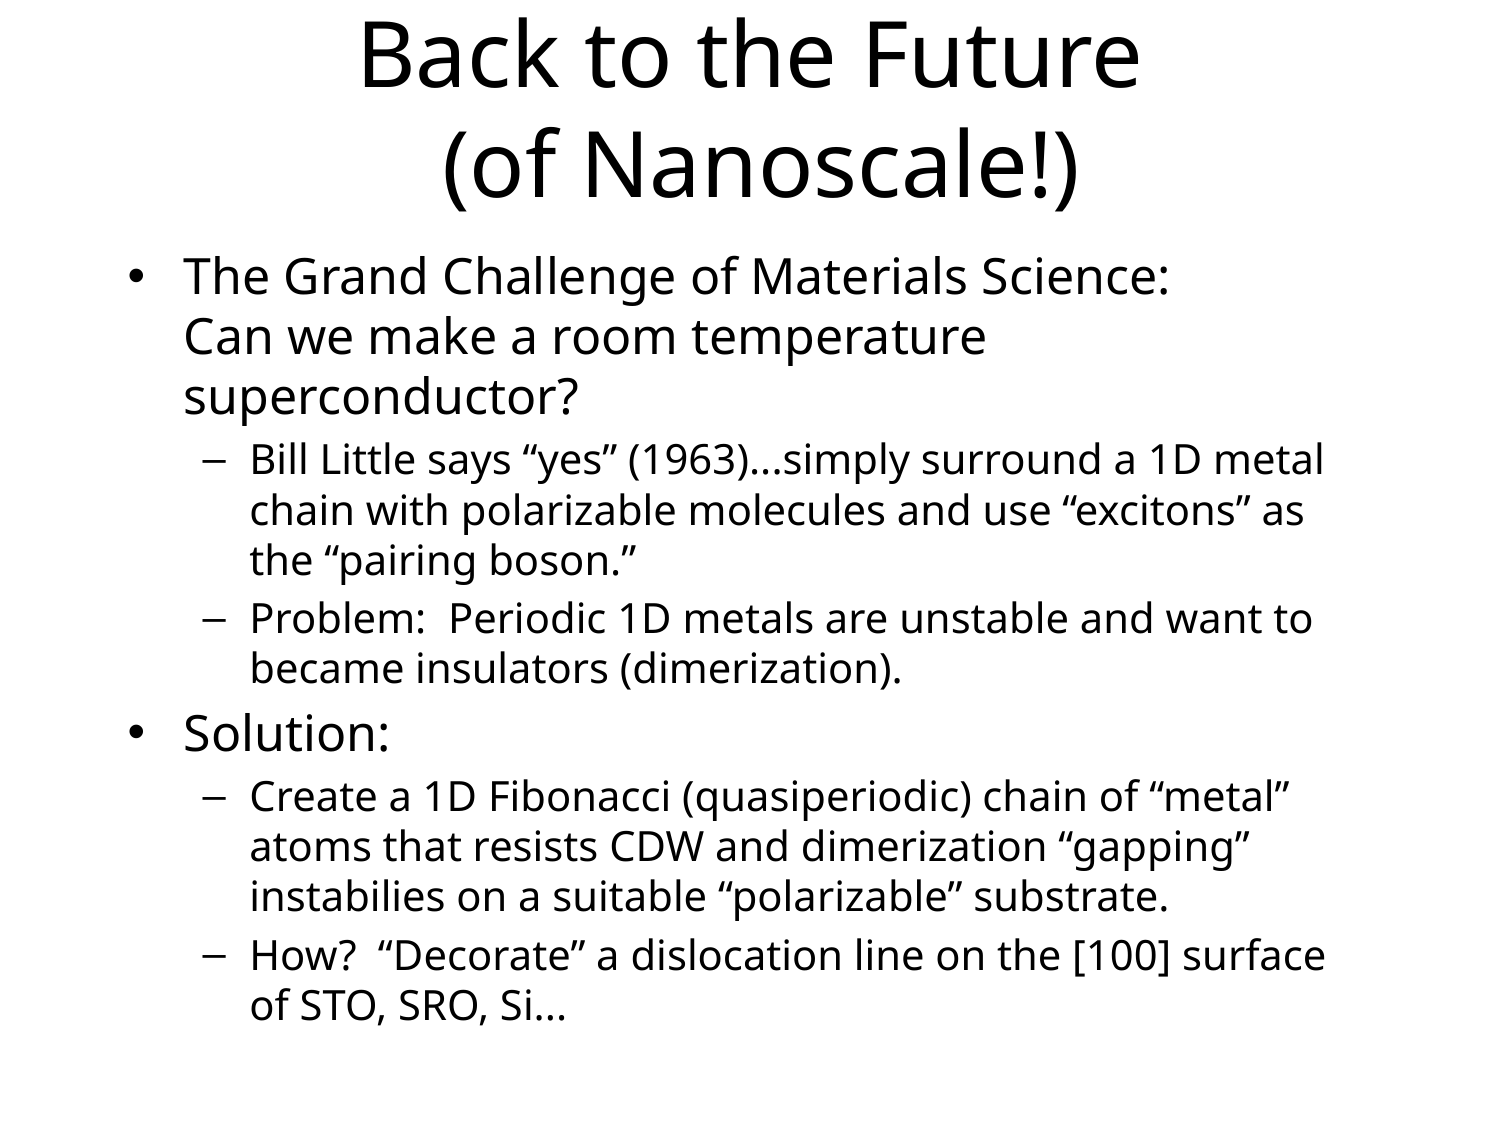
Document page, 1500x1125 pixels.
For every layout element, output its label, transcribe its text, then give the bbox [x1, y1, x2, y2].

title Back to the Future (of Nanoscale!) [112, 12, 1388, 200]
list The Grand Challenge of Materials Science: Can we make a room temperature superconductor? Bill Little says “yes” (1963)...simply surround a 1D metal chain with polarizable molecules and use “excitons” as the “pairing boson.” Problem: Periodic 1D metals are unstable and want to became insulators (dimerization). Solution: Create a 1D Fibonacci (quasiperiodic) chain of “metal” atoms that resists CDW and dimerization “gapping” instabilies on a suitable “polarizable” substrate. How? “Decorate” a dislocation line on the [100] surface of STO, SRO, Si... [112, 237, 1388, 1000]
